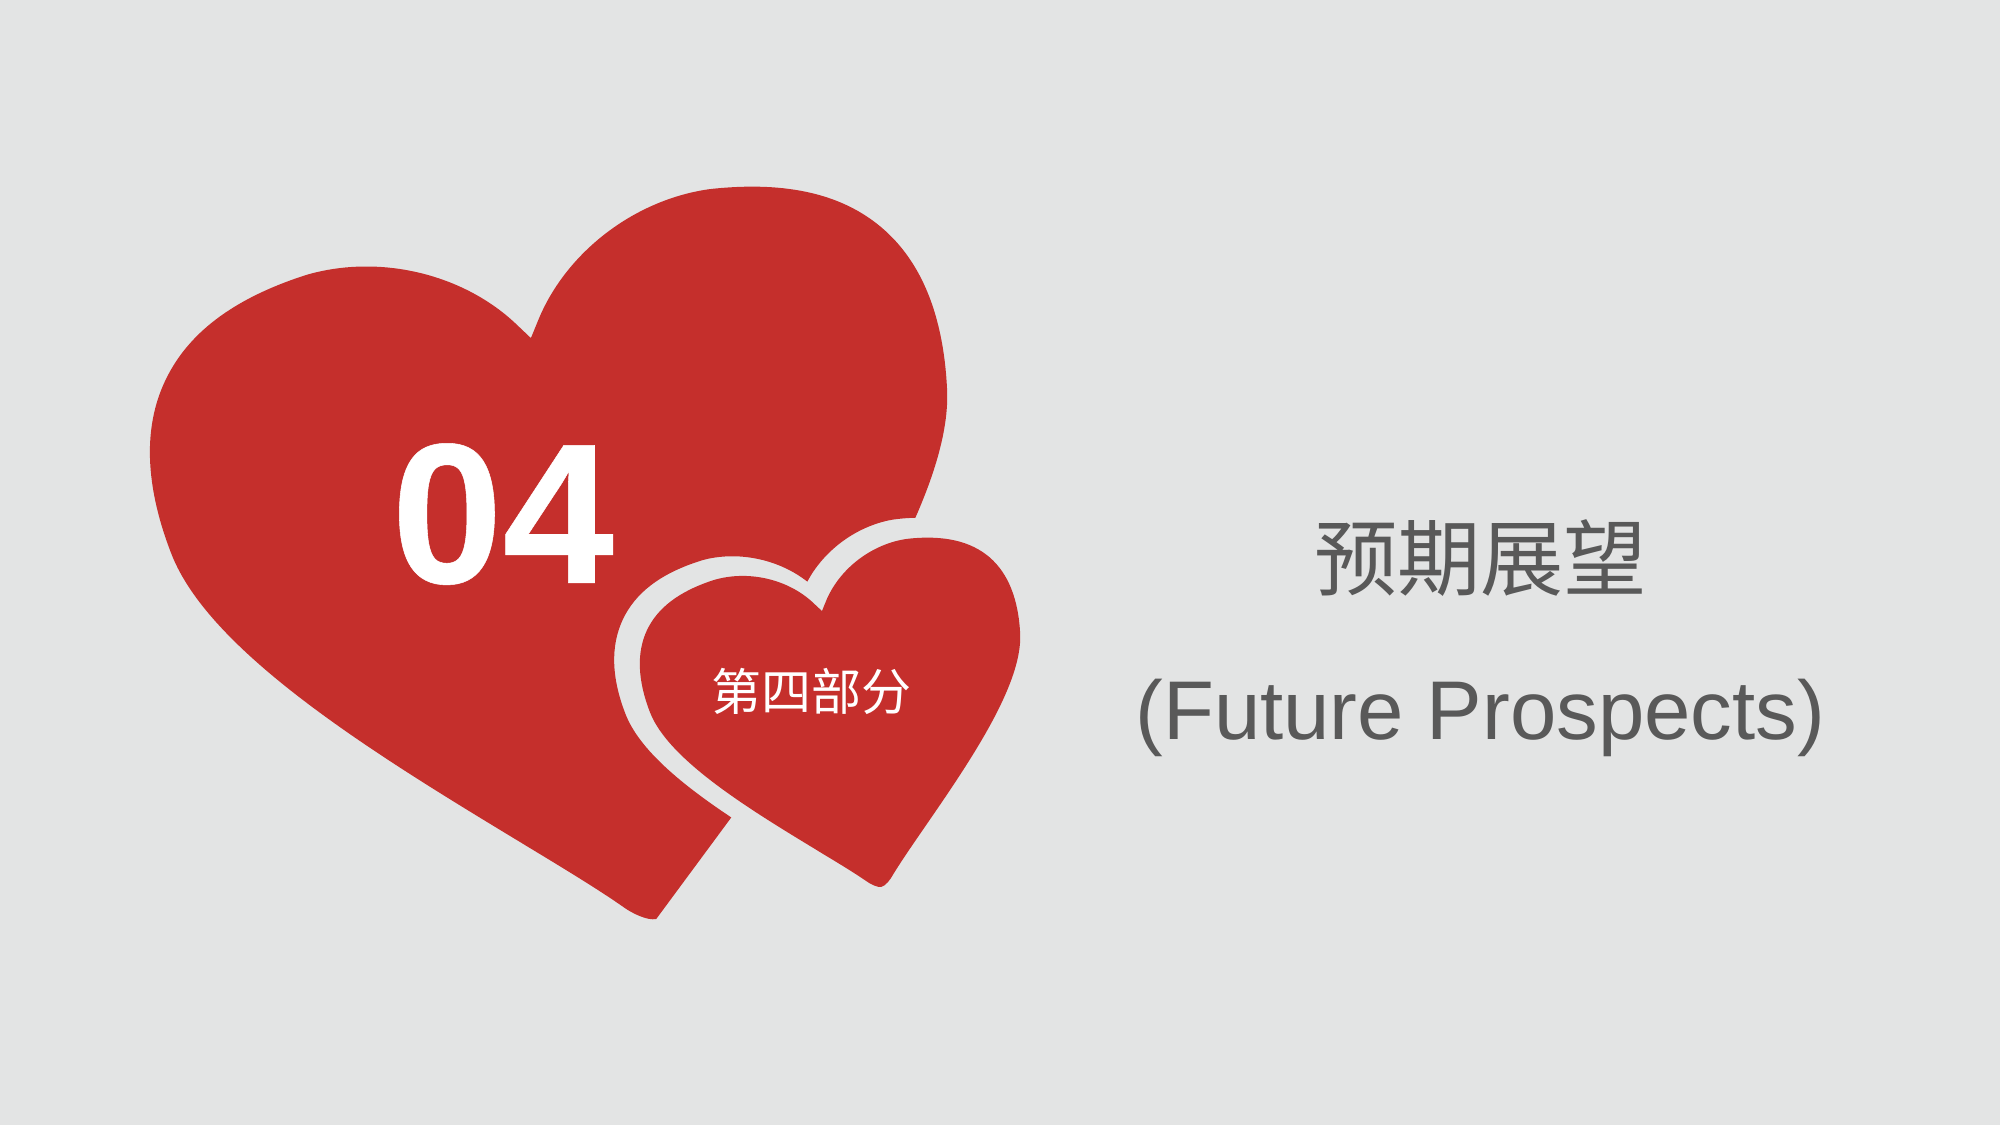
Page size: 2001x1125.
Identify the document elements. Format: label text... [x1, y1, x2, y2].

text_box 第四部分 [696, 653, 934, 728]
text_box 04 [376, 375, 630, 631]
text_box [639, 537, 1019, 887]
text_box [149, 186, 948, 920]
text_box 预期展望 (Future Prospects) [1019, 448, 1942, 764]
